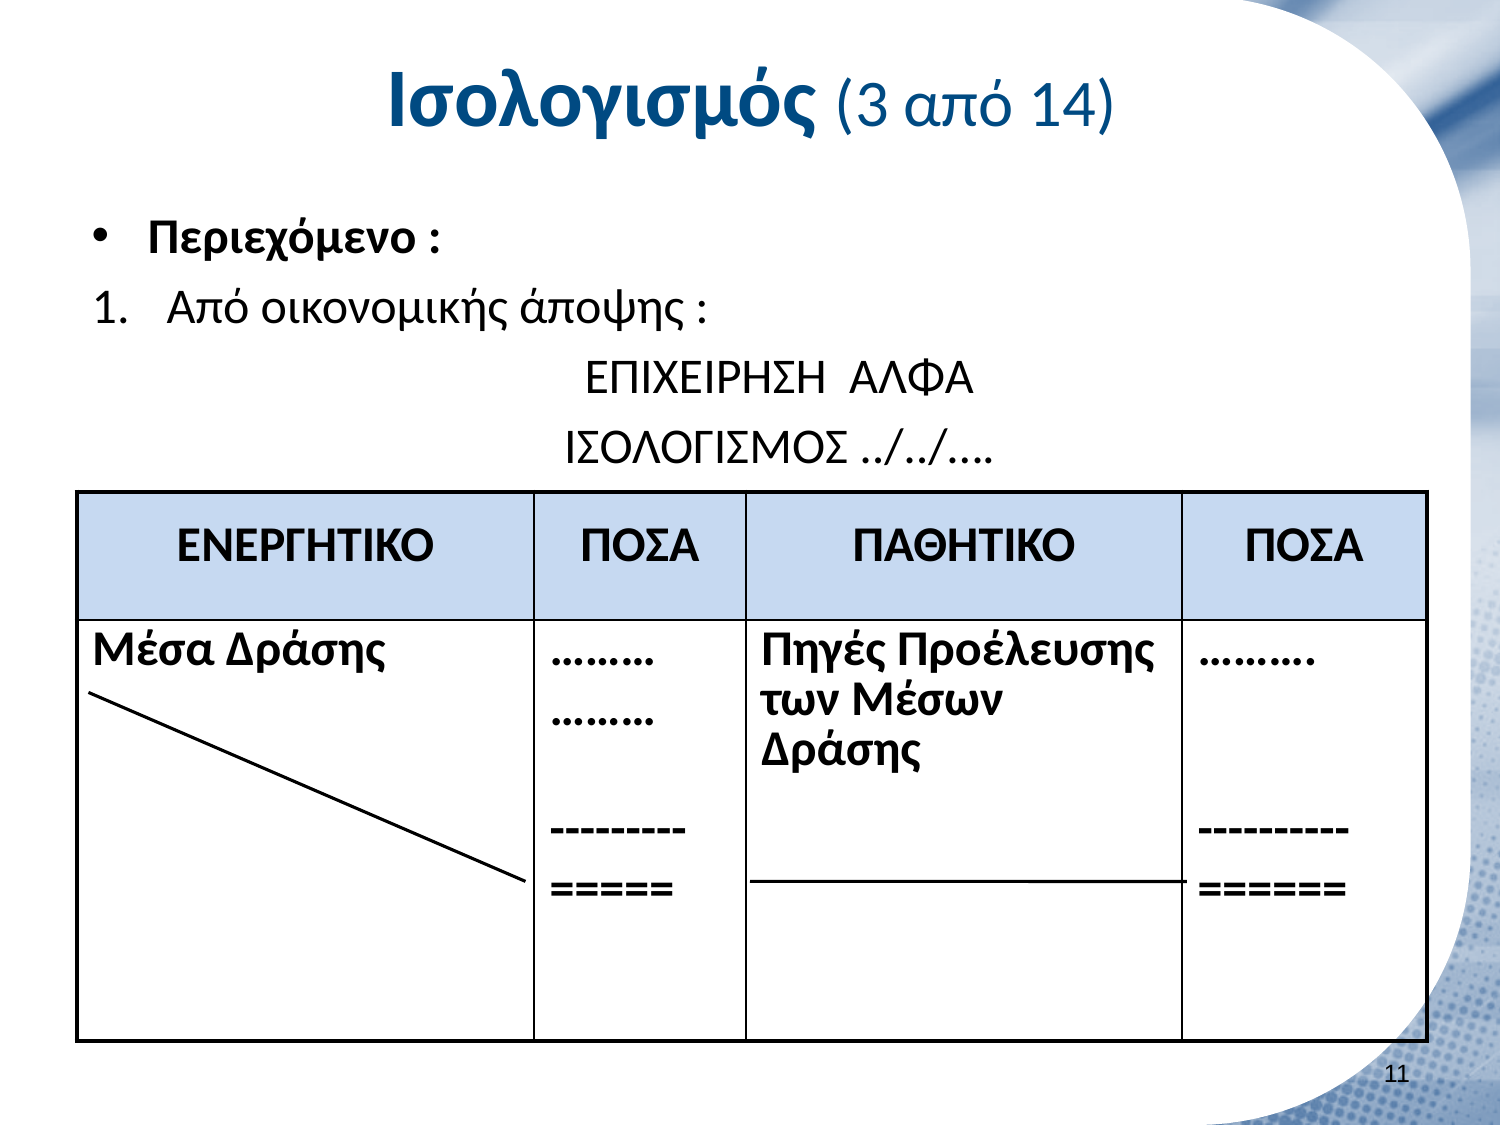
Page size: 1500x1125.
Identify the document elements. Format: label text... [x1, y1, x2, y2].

table_cell Μέσα Δράσης [79, 621, 533, 1039]
slide_number 10 [1074, 1042, 1425, 1103]
list Περιεχόμενο : Από οικονομικής άποψης : ΕΠΙΧΕΙΡΗΣΗ ΑΛΦΑ ΙΣΟΛΟΓΙΣΜΟΣ ../../…. [76, 196, 1483, 528]
table_header ENEΡΓΗΤΙΚΟ [79, 494, 533, 619]
table_header ΠΑΘΗΤΙΚΟ [747, 494, 1181, 619]
table_cell ……… ……… --------- ===== [535, 621, 745, 1039]
table_header ΠΟΣΑ [1183, 494, 1425, 619]
table_cell ………. ---------- ====== [1183, 621, 1425, 1039]
table_header ΠΟΣΑ [535, 494, 745, 619]
title Ισολογισμός (3 από 14) [76, 19, 1427, 169]
table_cell Πηγές Προέλευσης των Μέσων Δράσης [747, 621, 1181, 1039]
